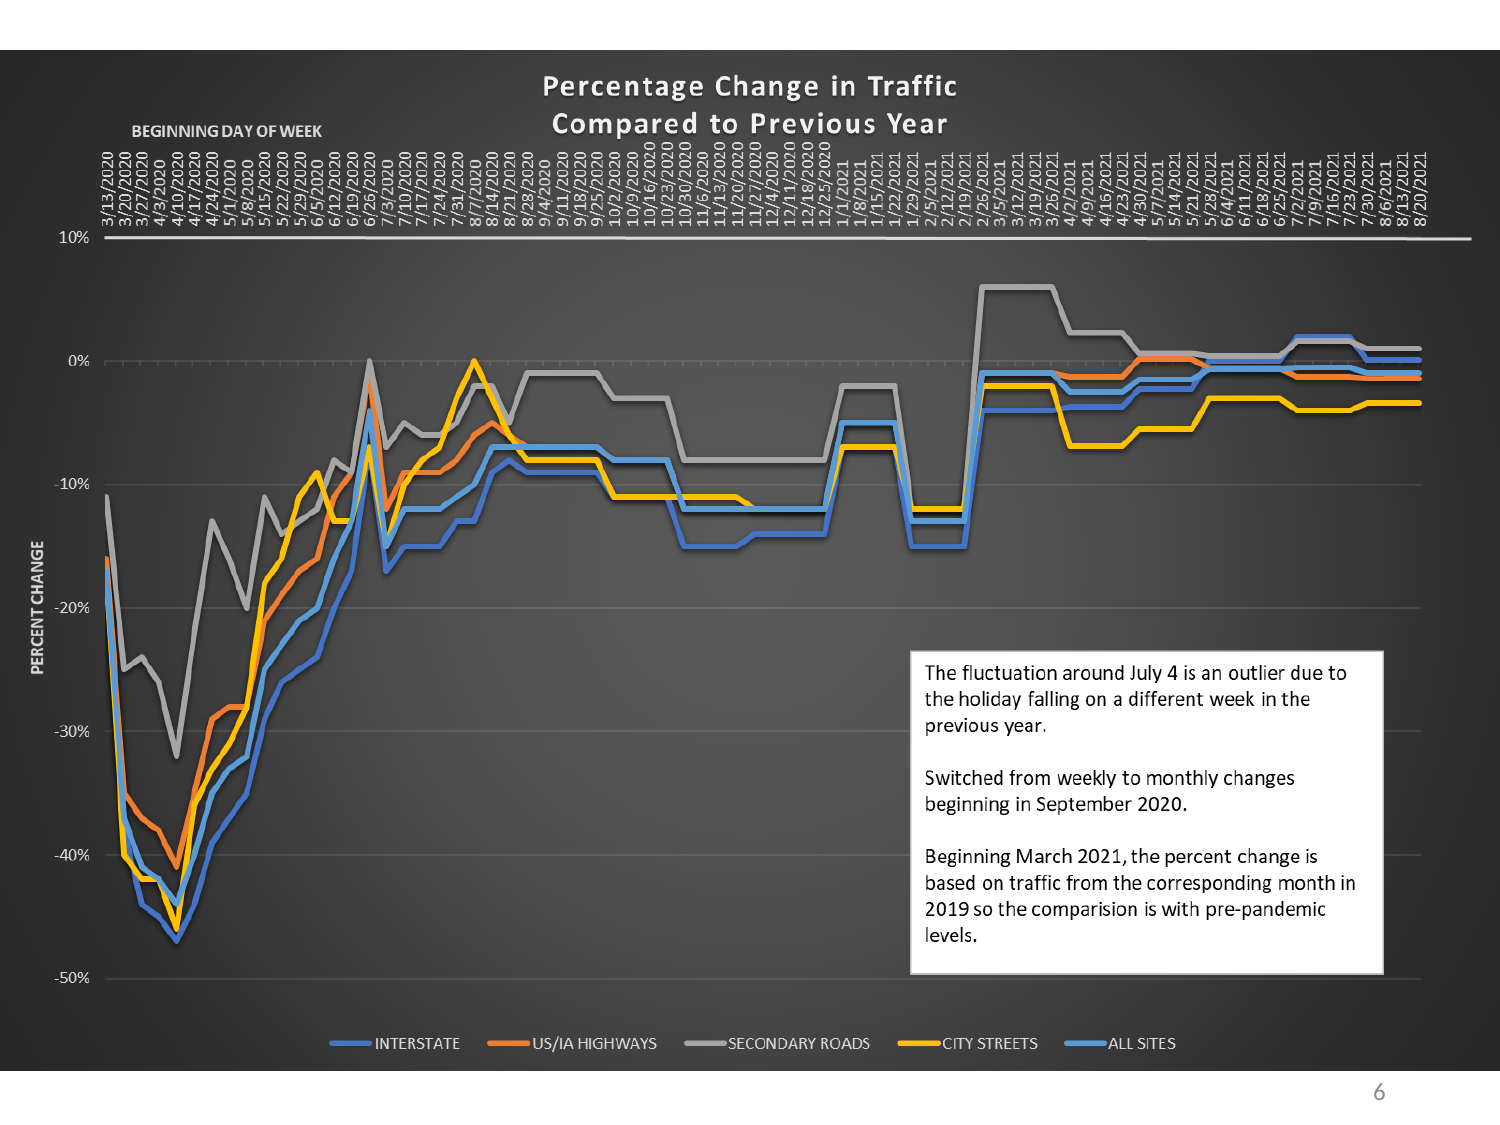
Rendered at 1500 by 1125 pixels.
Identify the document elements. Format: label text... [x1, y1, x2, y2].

slide_number 6 [1063, 1071, 1401, 1121]
picture [0, 50, 1500, 1071]
